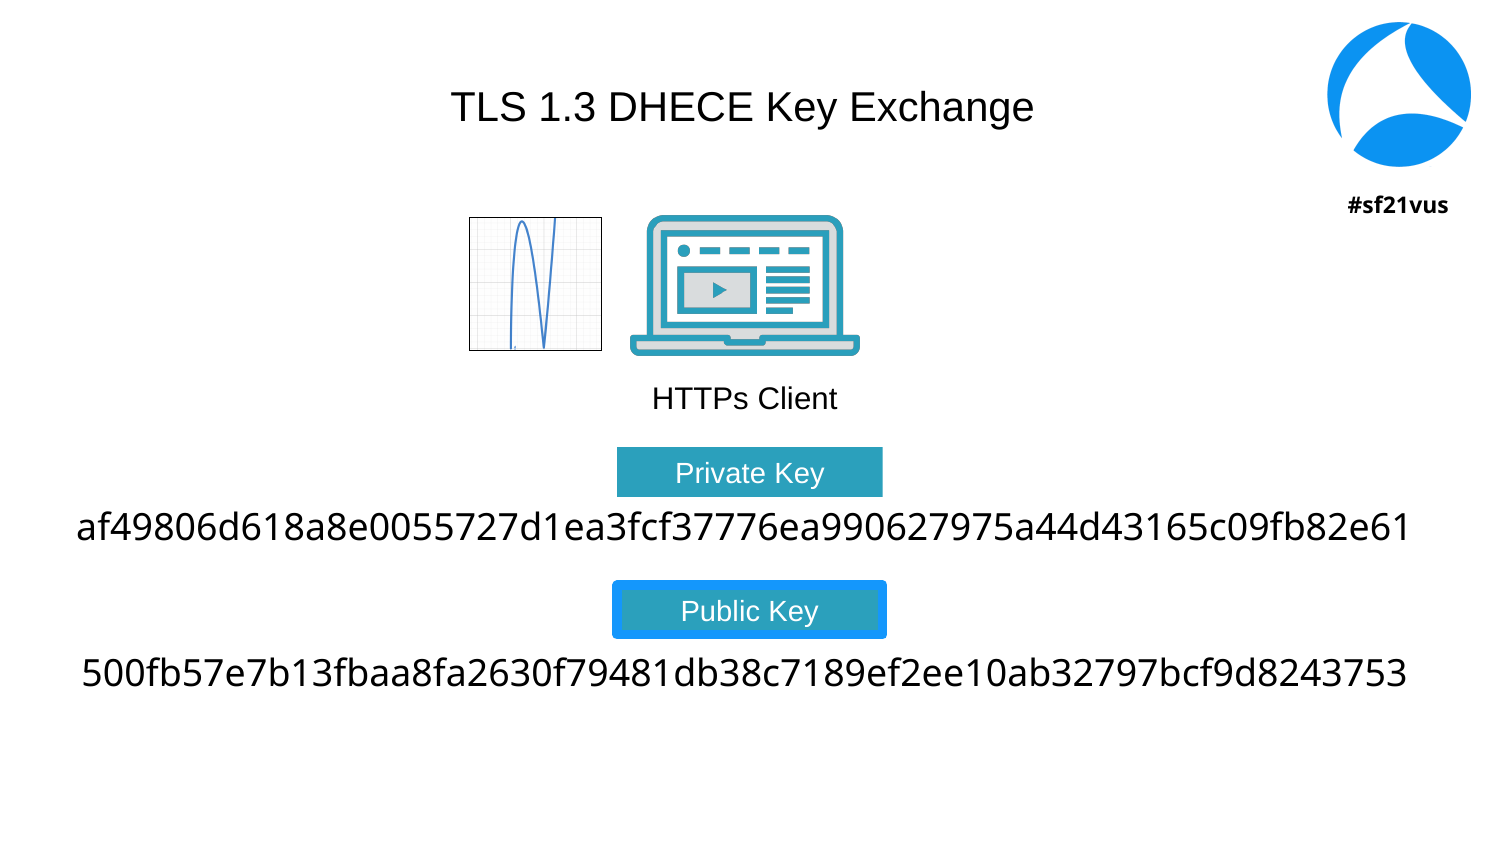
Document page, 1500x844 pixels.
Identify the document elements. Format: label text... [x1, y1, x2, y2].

picture [1327, 22, 1471, 167]
text_box Private Key [617, 447, 883, 497]
title TLS 1.3 DHECE Key Exchange [86, 72, 1414, 127]
text_box Public Key [617, 585, 883, 635]
text_box 500fb57e7b13fbaa8fa2630f79481db38c7189ef2ee10ab32797bcf9d8243753 [8, 641, 1482, 702]
text_box af49806d618a8e0055727d1ea3fcf37776ea990627975a44d43165c09fb82e61 [8, 495, 1482, 555]
text_box HTTPs Client [580, 370, 910, 423]
picture [626, 211, 864, 360]
picture [468, 217, 602, 351]
